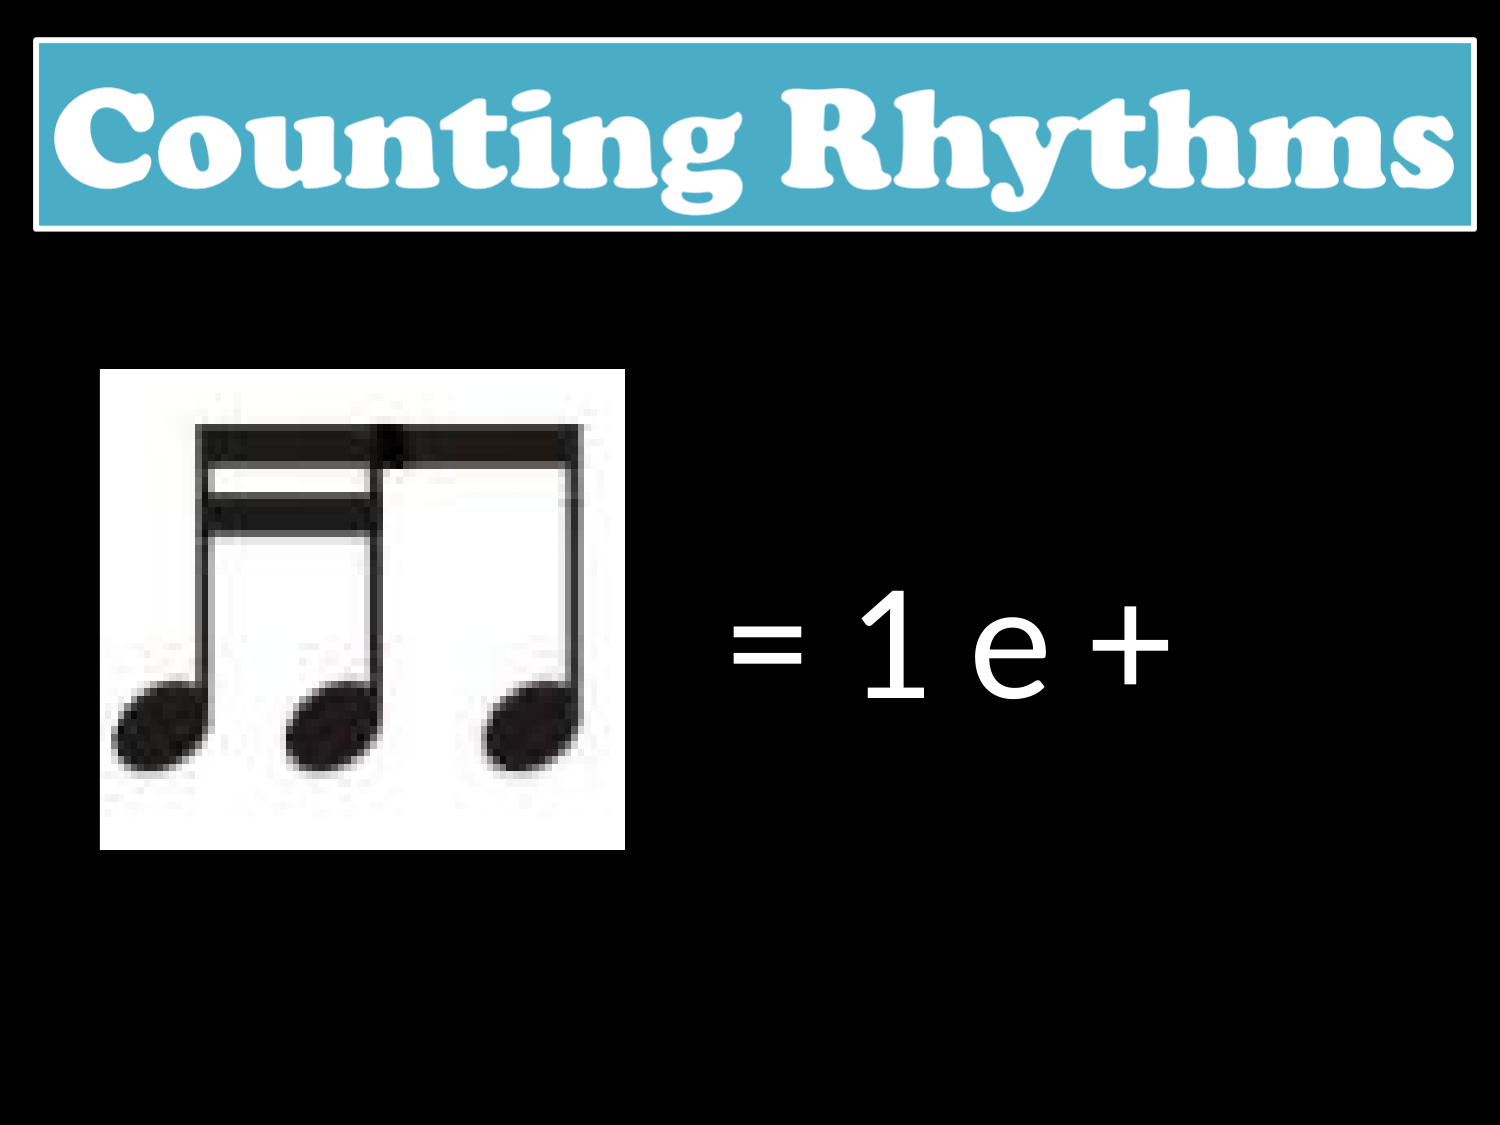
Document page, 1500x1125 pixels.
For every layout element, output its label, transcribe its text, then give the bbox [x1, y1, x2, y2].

picture [99, 369, 626, 851]
picture [0, 0, 1500, 321]
text_box = 1 e + [711, 524, 1312, 740]
